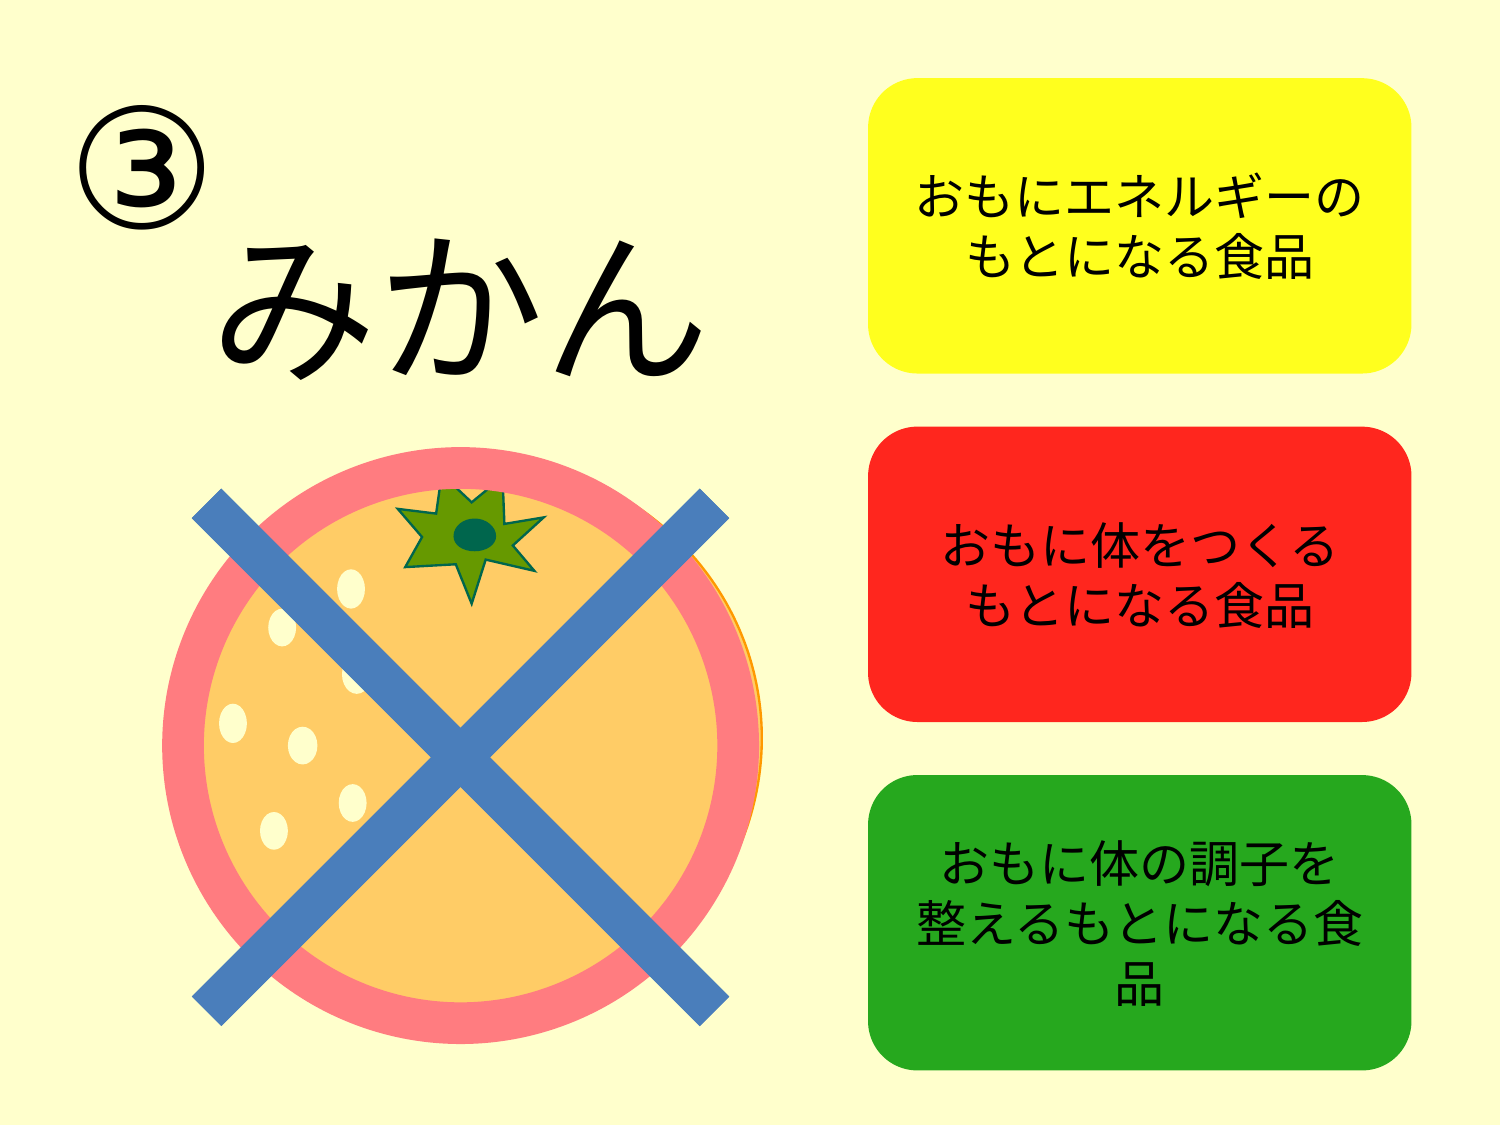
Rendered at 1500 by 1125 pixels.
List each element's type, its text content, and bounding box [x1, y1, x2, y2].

text_box おもに体の調子を 整えるもとになる食品 [865, 772, 1414, 1073]
text_box おもに体をつくる もとになる食品 [865, 424, 1414, 725]
text_box みかん [76, 196, 845, 411]
text_box ③ [53, 54, 337, 270]
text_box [182, 455, 763, 1021]
text_box おもにエネルギーの もとになる食品 [865, 76, 1414, 376]
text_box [206, 503, 715, 1012]
